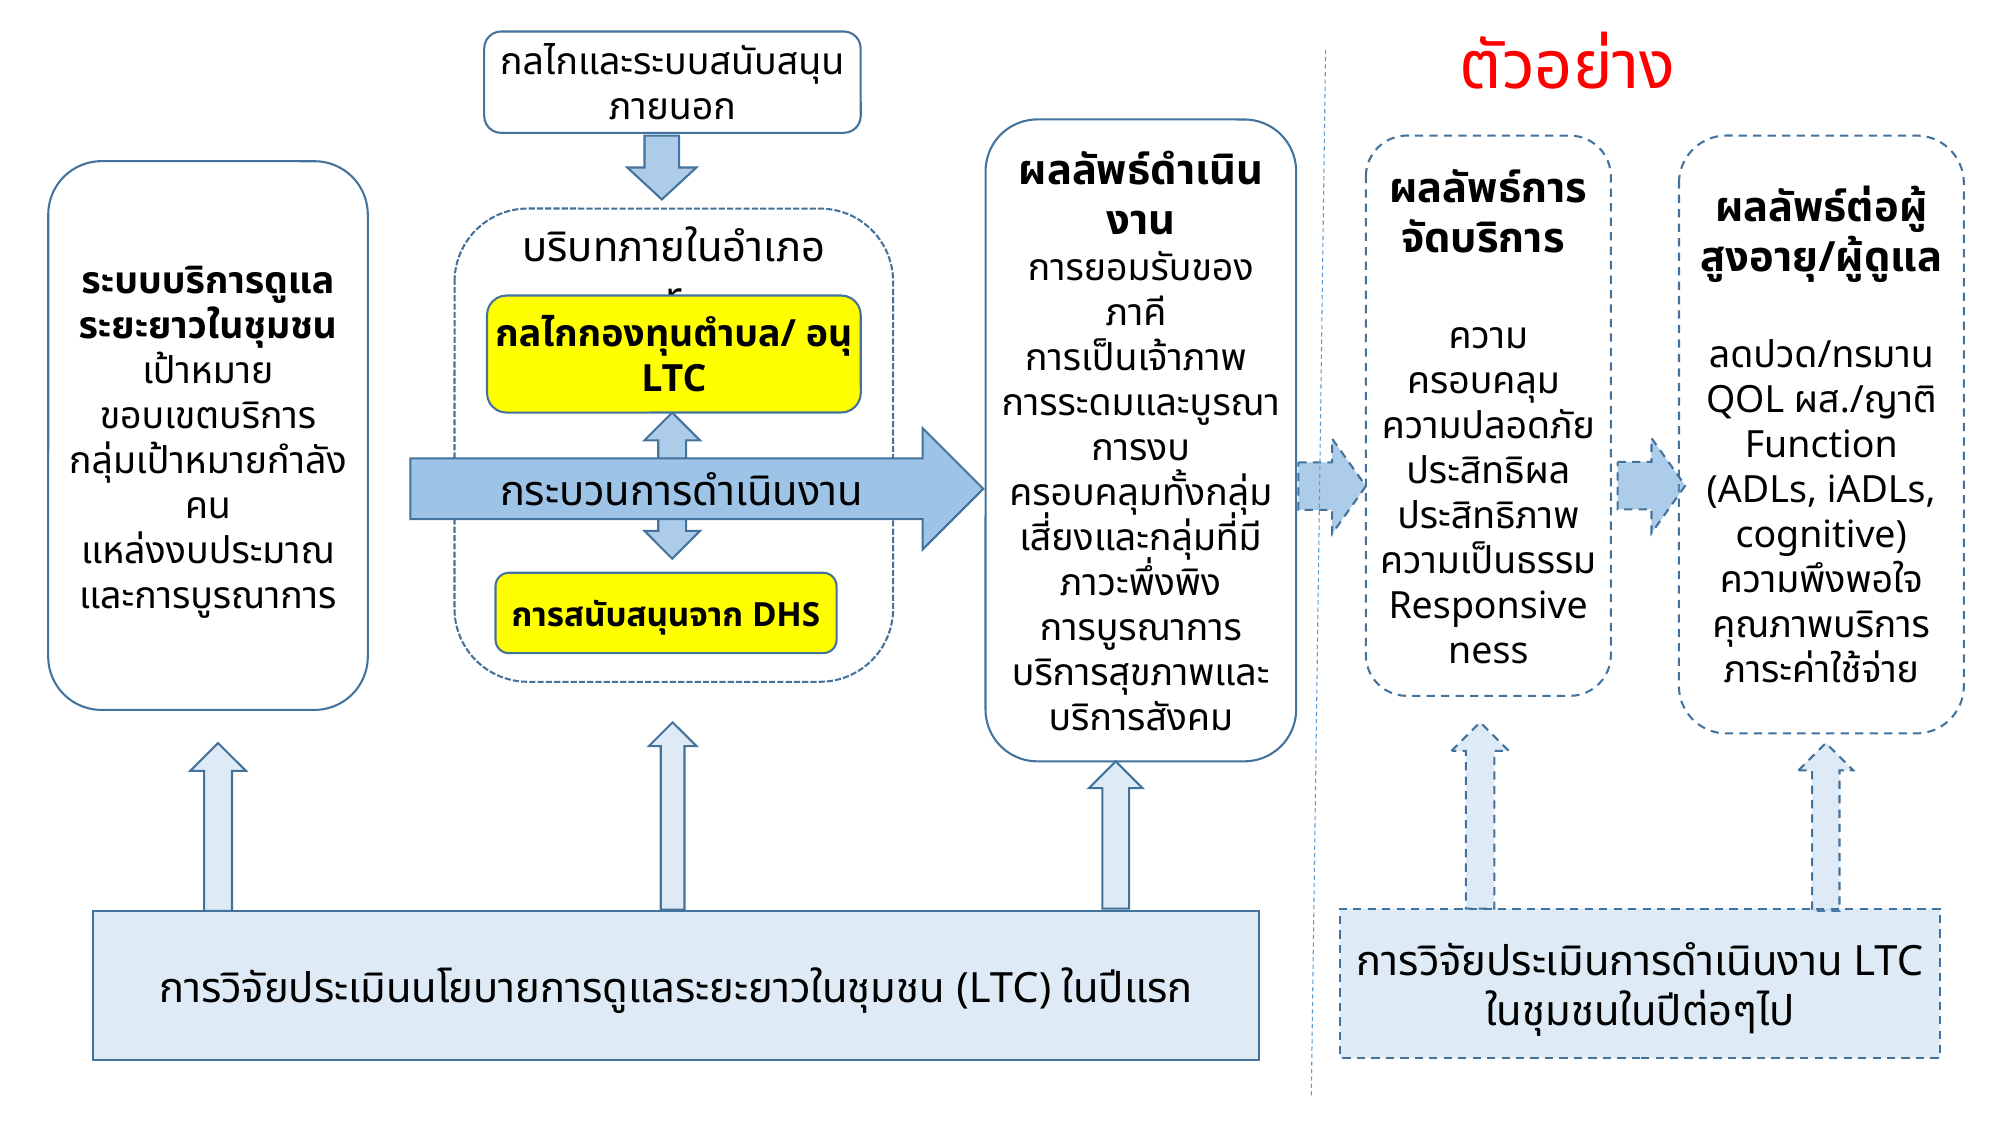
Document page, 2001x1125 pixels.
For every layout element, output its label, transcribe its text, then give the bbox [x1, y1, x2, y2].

text_box บริบทภายในอำเภอ r [453, 521, 895, 683]
text_box [1326, 438, 1368, 537]
text_box [646, 720, 699, 911]
text_box กระบวนการดำเนินงาน [409, 425, 985, 553]
text_box [1297, 461, 1311, 511]
text_box [187, 741, 249, 912]
text_box [641, 414, 703, 457]
text_box การสนับสนุนจาก DHS [494, 571, 838, 655]
text_box ระบบบริการดูแลระยะยาวในชุมชน เป้าหมาย ขอบเขตบริการ กลุ่มเป้าหมายกำลังคน แหล่งงบประมาณและการบูรณาการ [47, 160, 369, 711]
text_box [624, 134, 700, 201]
text_box บริบทภายในอำเภอ r [453, 207, 895, 457]
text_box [1311, 48, 1326, 1096]
text_box [641, 521, 703, 561]
text_box ผลลัพธ์ดำเนินงาน การยอมรับของภาคี การเป็นเจ้าภาพ การระดมและบูรณาการงบ ครอบคลุมทั้งกลุ่มเสี่ยงและกลุ่มที่มีภาวะพึ่งพิง การบูรณาการบริการสุขภาพและบริการสังคม [984, 118, 1298, 763]
text_box การวิจัยประเมินนโยบายการดูแลระยะยาวในชุมชน (LTC) ในปีแรก [92, 910, 1260, 1061]
text_box ผลลัพธ์การจัดบริการ ความครอบคลุม ความปลอดภัย ประสิทธิผล ประสิทธิภาพ ความเป็นธรรม Responsiveness [1364, 134, 1612, 697]
text_box [1086, 759, 1146, 910]
text_box ผลลัพธ์ต่อผู้สูงอายุ/ผู้ดูแล ลดปวด/ทรมาน QOL ผส./ญาติ Function (ADLs, iADLs, cognitive) ความพึงพอใจ คุณภาพบริการ ภาระค่าใช้จ่าย [1677, 134, 1965, 735]
text_box ตัวอย่าง [1445, 14, 1731, 110]
text_box กลไกกองทุนตำบล/ อนุ LTC [485, 294, 862, 414]
text_box [1797, 743, 1856, 908]
text_box [1450, 722, 1510, 908]
text_box กลไกและระบบสนับสนุนภายนอก [483, 30, 862, 134]
text_box [1616, 437, 1687, 537]
text_box การวิจัยประเมินการดำเนินงาน LTC ในชุมชนในปีต่อๆไป [1339, 908, 1941, 1059]
